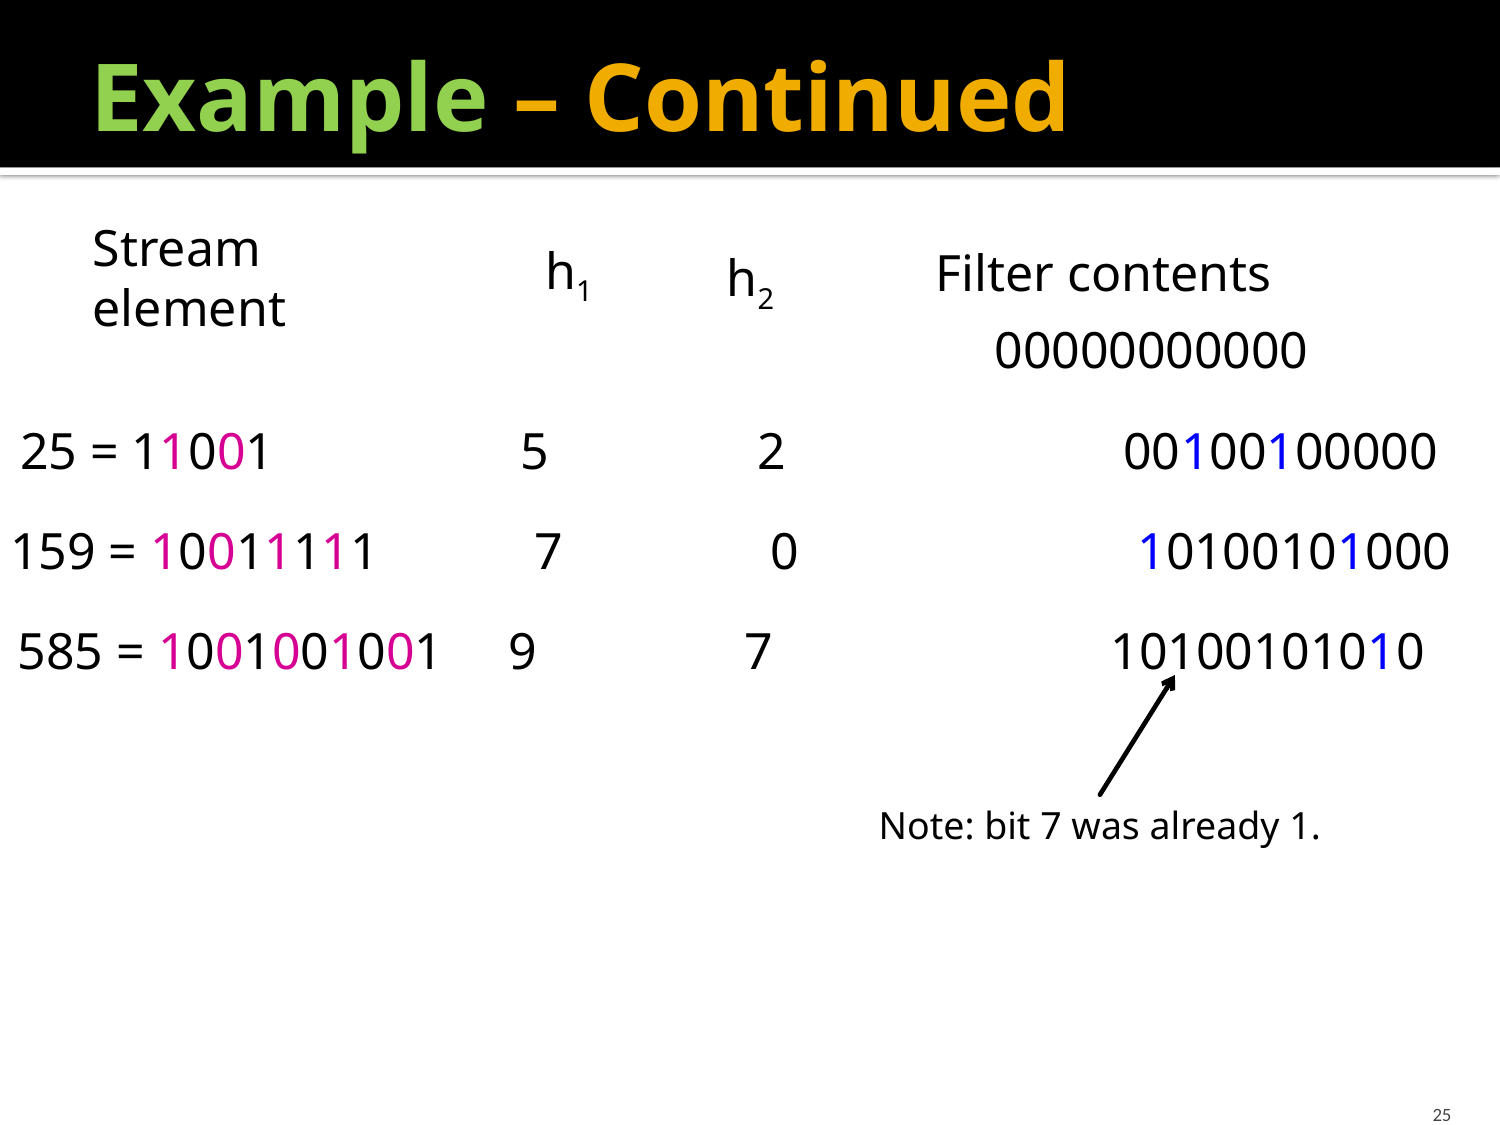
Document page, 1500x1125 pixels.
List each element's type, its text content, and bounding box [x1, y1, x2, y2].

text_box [890, 674, 1310, 856]
title Example – Continued [75, 12, 1425, 175]
text_box Filter contents [920, 234, 1287, 309]
text_box 585 = 1001001001 9 7 10100101010 [3, 612, 1440, 688]
text_box h1 [530, 232, 608, 315]
text_box 159 = 10011111 7 0 10100101000 [0, 512, 1466, 588]
slide_number 25 [1345, 1080, 1467, 1125]
text_box 00000000000 [979, 310, 1323, 386]
text_box Stream element [77, 209, 301, 344]
text_box 25 = 11001 5 2 00100100000 [0, 412, 1453, 488]
text_box h2 [711, 239, 789, 323]
